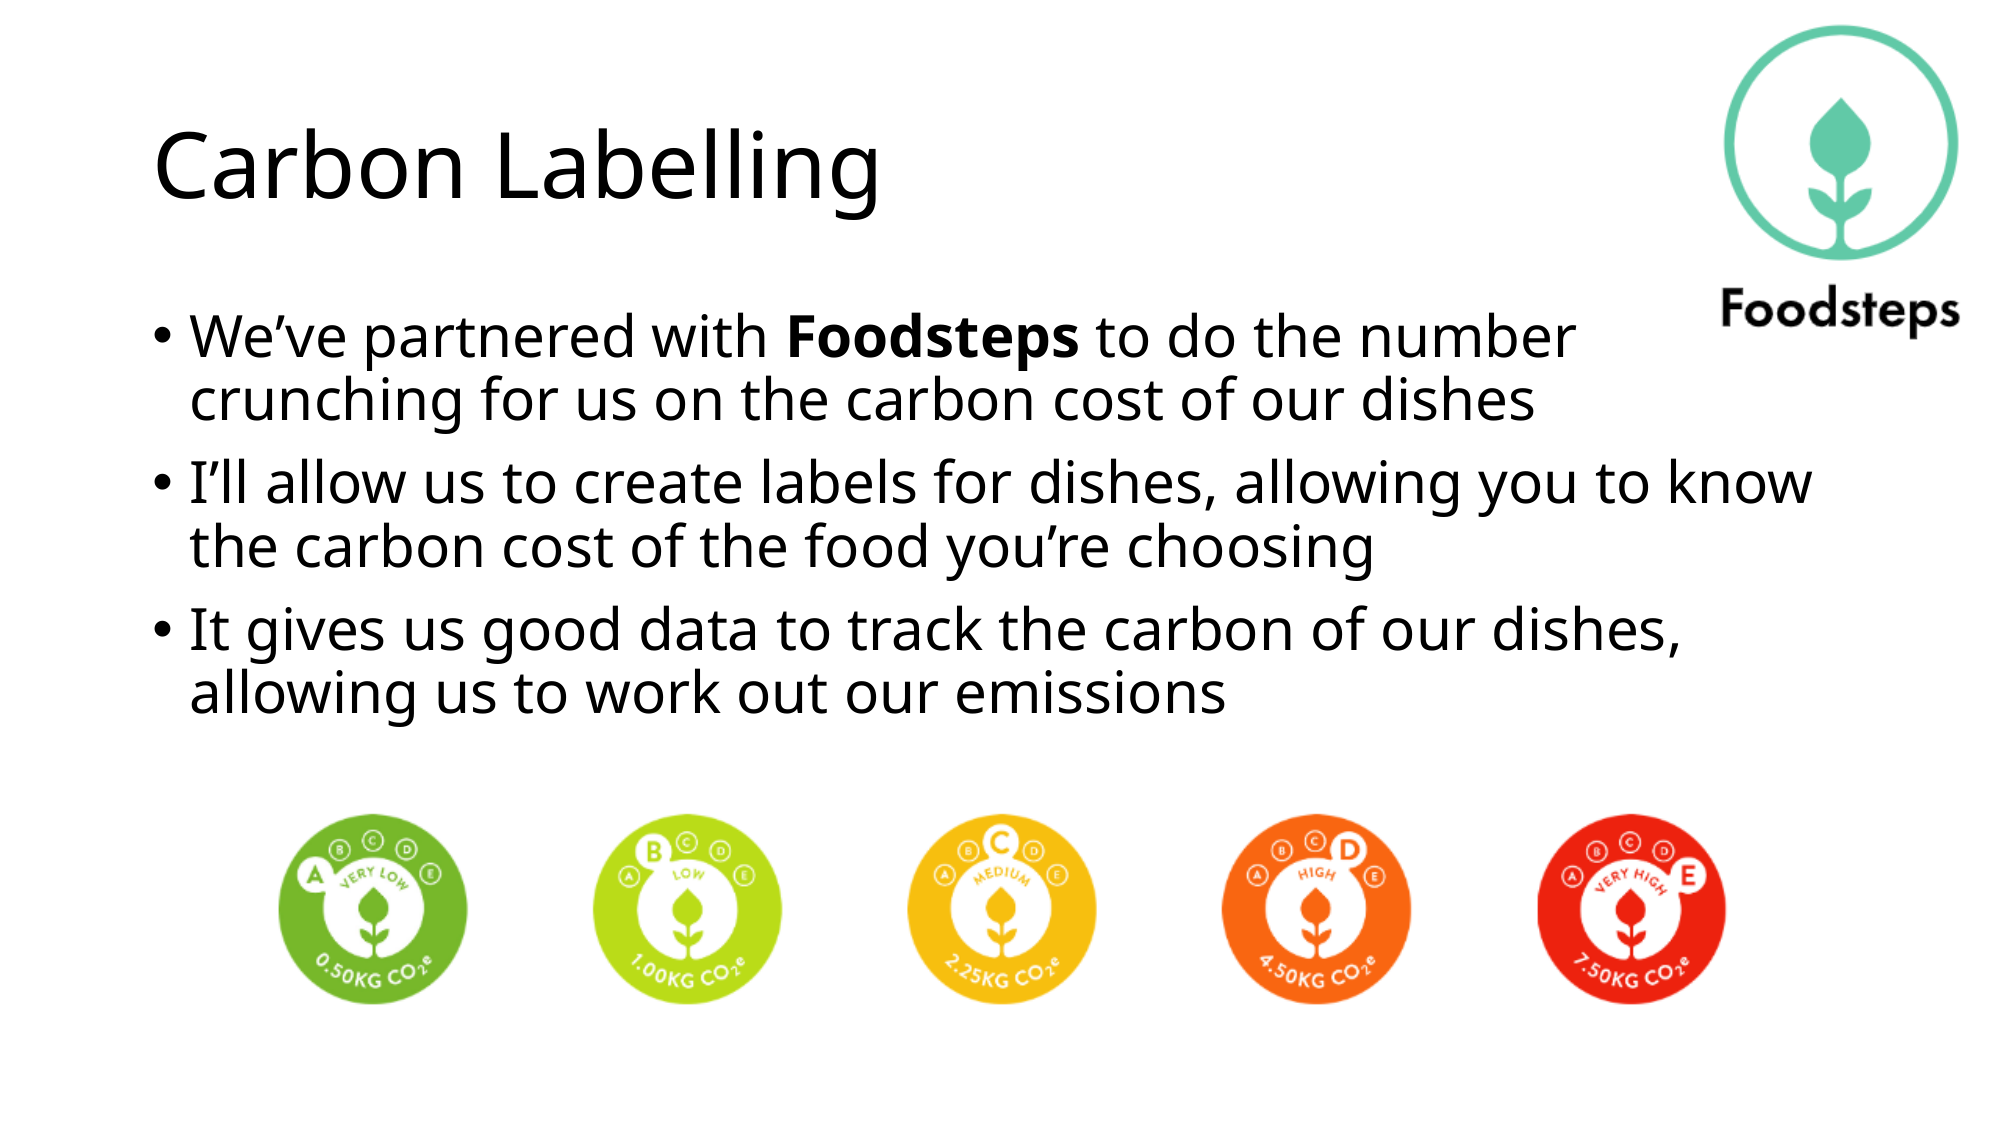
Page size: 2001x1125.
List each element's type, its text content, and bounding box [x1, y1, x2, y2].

list We’ve partnered with Foodsteps to do the number crunching for us on the carbon cost of our dishes I’ll allow us to create labels for dishes, allowing you to know the carbon cost of the food you’re choosing It gives us good data to track the carbon of our dishes, allowing us to work out our emissions [137, 299, 1869, 1014]
picture [1682, 0, 2000, 361]
picture [243, 786, 1757, 1036]
title Carbon Labelling [137, 59, 1682, 278]
